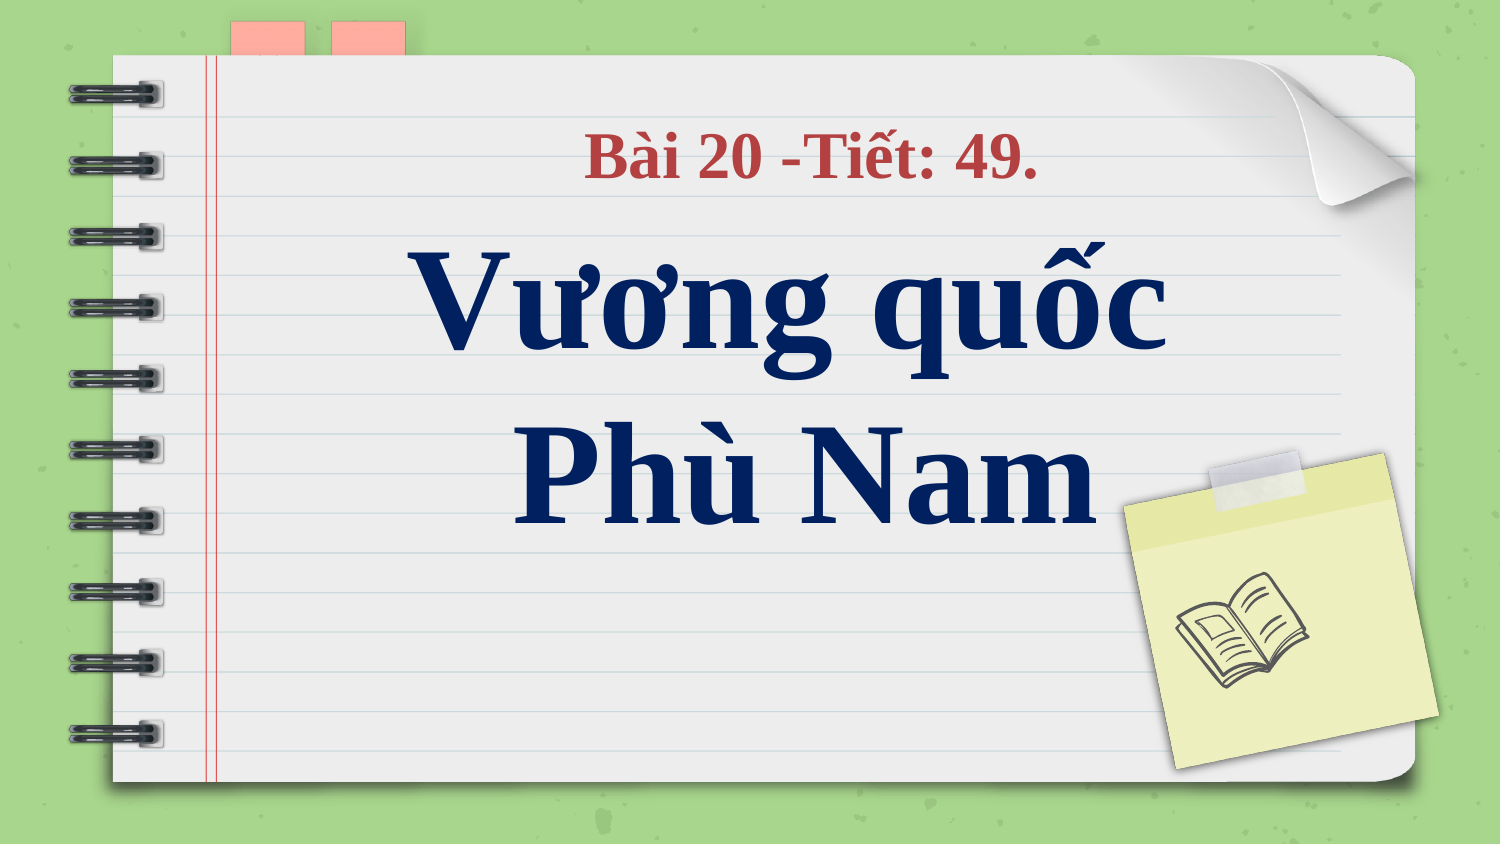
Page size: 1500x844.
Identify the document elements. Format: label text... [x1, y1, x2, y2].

picture [63, 0, 1454, 822]
title Vương quốc Phù Nam [225, 188, 1388, 389]
subtitle Bài 20 -Tiết: 49. [569, 96, 1095, 188]
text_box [1174, 571, 1311, 689]
